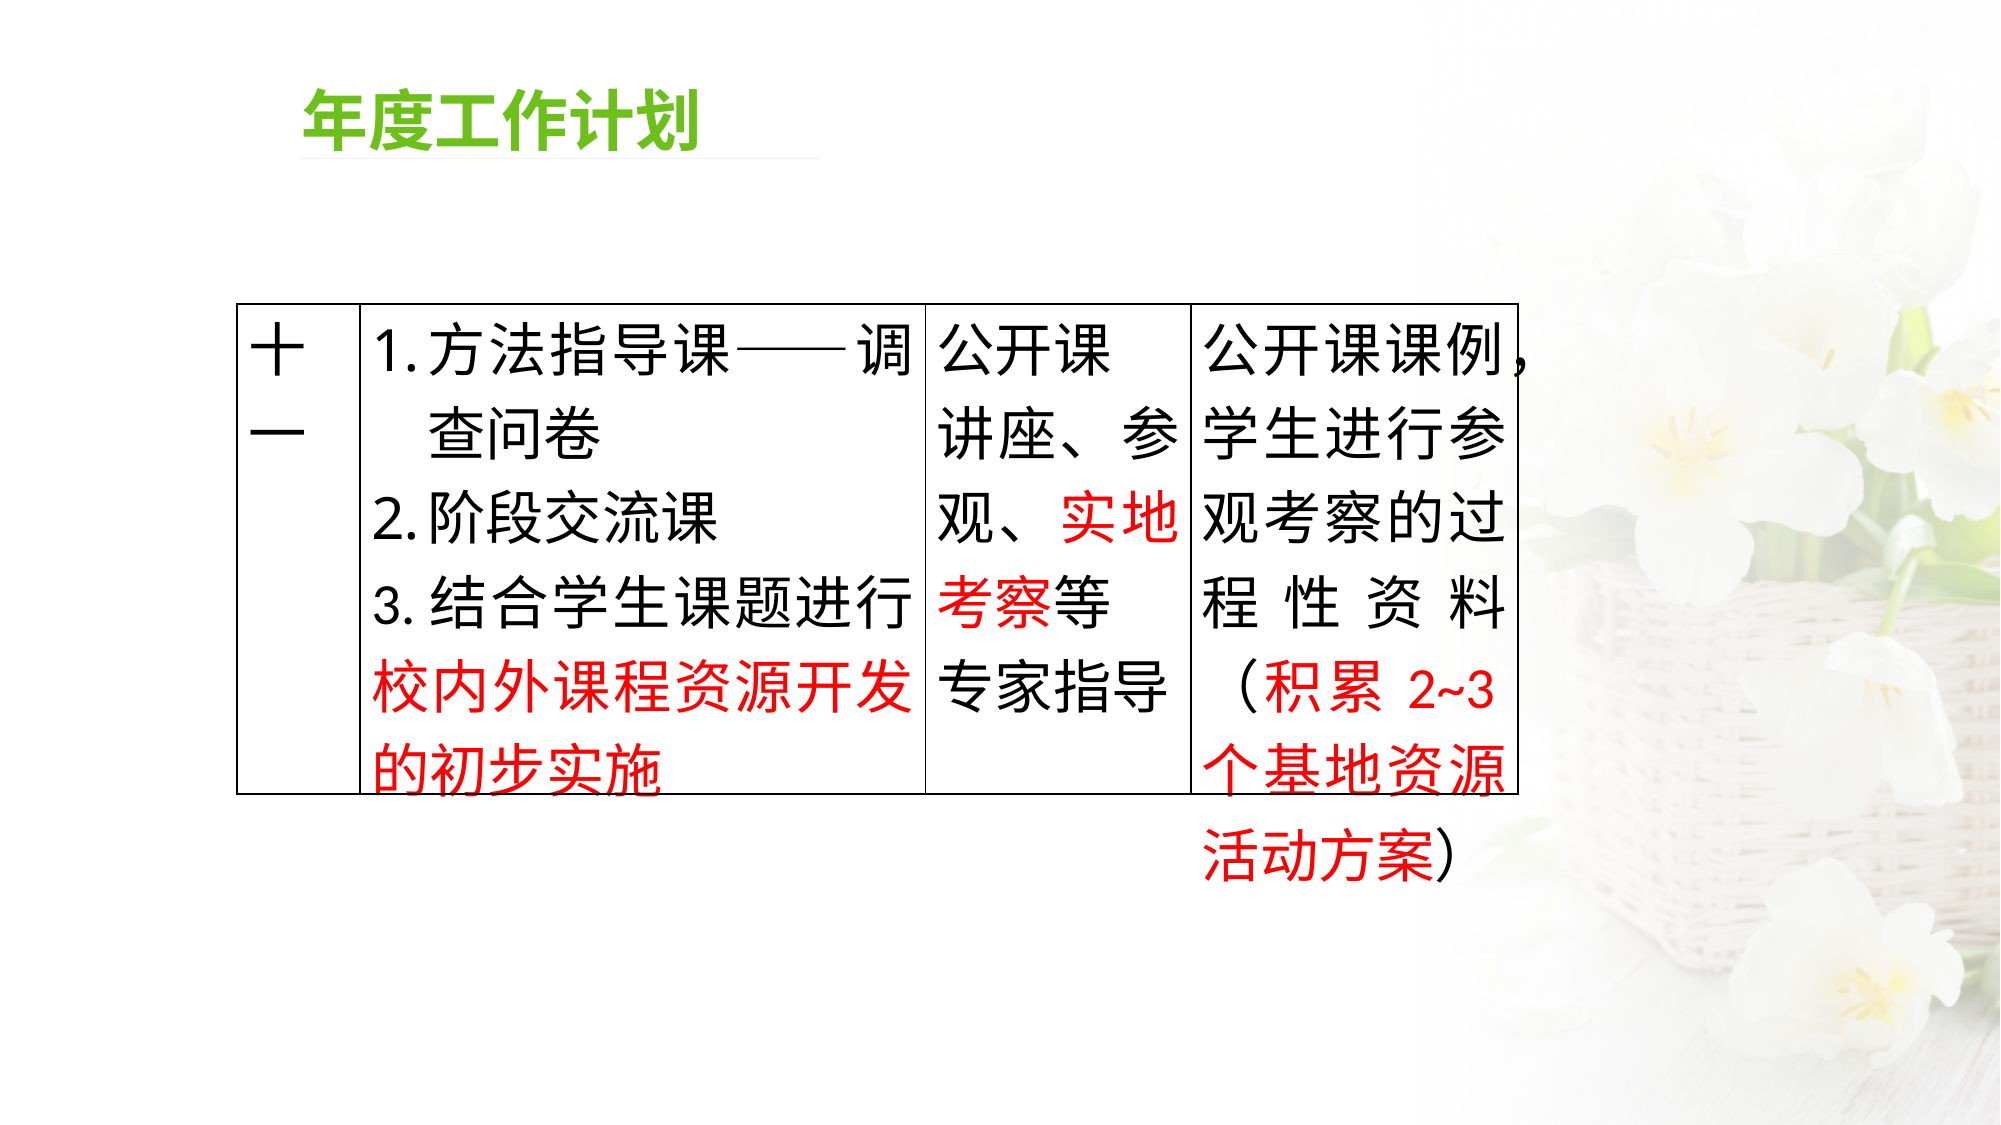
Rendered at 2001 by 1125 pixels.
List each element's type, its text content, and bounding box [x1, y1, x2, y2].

table_header 十一 [238, 305, 359, 793]
table_header 方法指导课——调查问卷 阶段交流课 3.结合学生课题进行校内外课程资源开发的初步实施 [361, 305, 925, 793]
table_header 公开课 讲座、参观、实地考察等 专家指导 [926, 305, 1190, 793]
table_header 公开课课例， 学生进行参观考察的过程性资料（积累2~3个基地资源活动方案） [1192, 305, 1517, 793]
